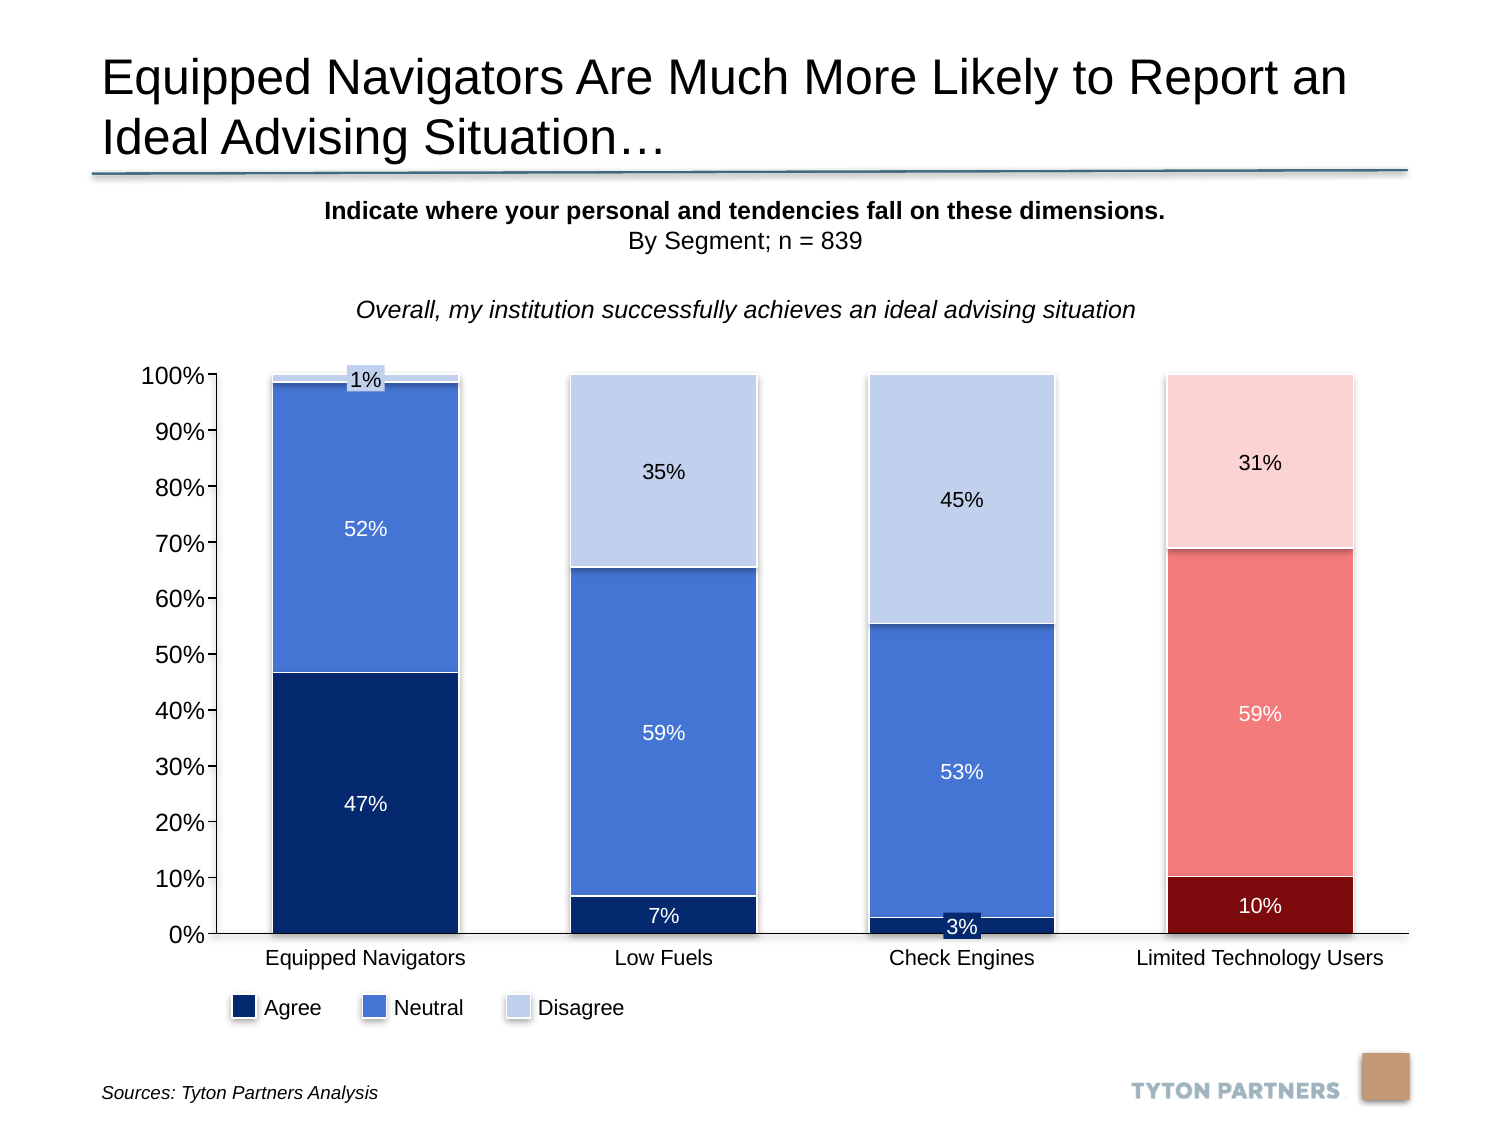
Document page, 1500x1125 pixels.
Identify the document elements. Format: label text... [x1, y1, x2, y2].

text_box Sources: Tyton Partners Analysis [86, 1004, 1119, 1111]
slide_number 27 [1345, 1045, 1427, 1106]
text_box Indicate where your personal and tendencies fall on these dimensions. By Segment; n = 839 [86, 187, 1406, 262]
picture [1118, 1030, 1346, 1125]
list Equipped Navigators Are Much More Likely to Report an Ideal Advising Situation… [86, 16, 1410, 172]
text_box Overall, my institution successfully achieves an ideal advising situation [74, 286, 1427, 331]
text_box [136, 358, 1410, 1021]
